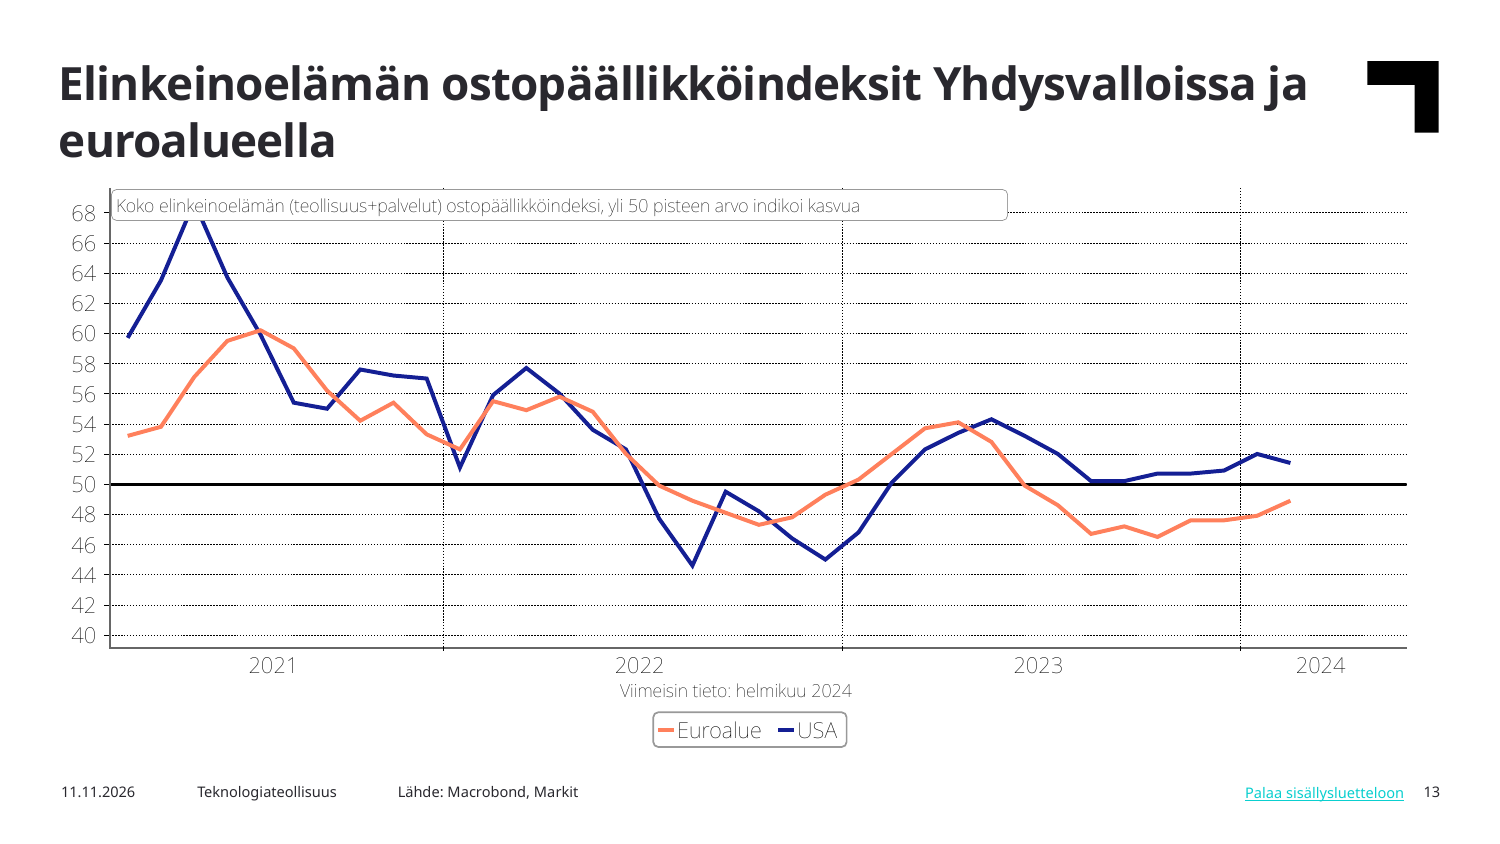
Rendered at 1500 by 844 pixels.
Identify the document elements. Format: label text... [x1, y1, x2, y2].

slide_number 13 [1313, 775, 1456, 803]
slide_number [46, 775, 182, 803]
text_box Palaa sisällysluetteloon [1230, 776, 1443, 804]
footer Teknologiateollisuus [182, 775, 382, 803]
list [63, 179, 1437, 762]
list Elinkeinoelämän ostopäällikköindeksit Yhdysvalloissa ja euroalueella [41, 46, 1405, 167]
list Lähde: Macrobond, Markit [382, 775, 871, 803]
